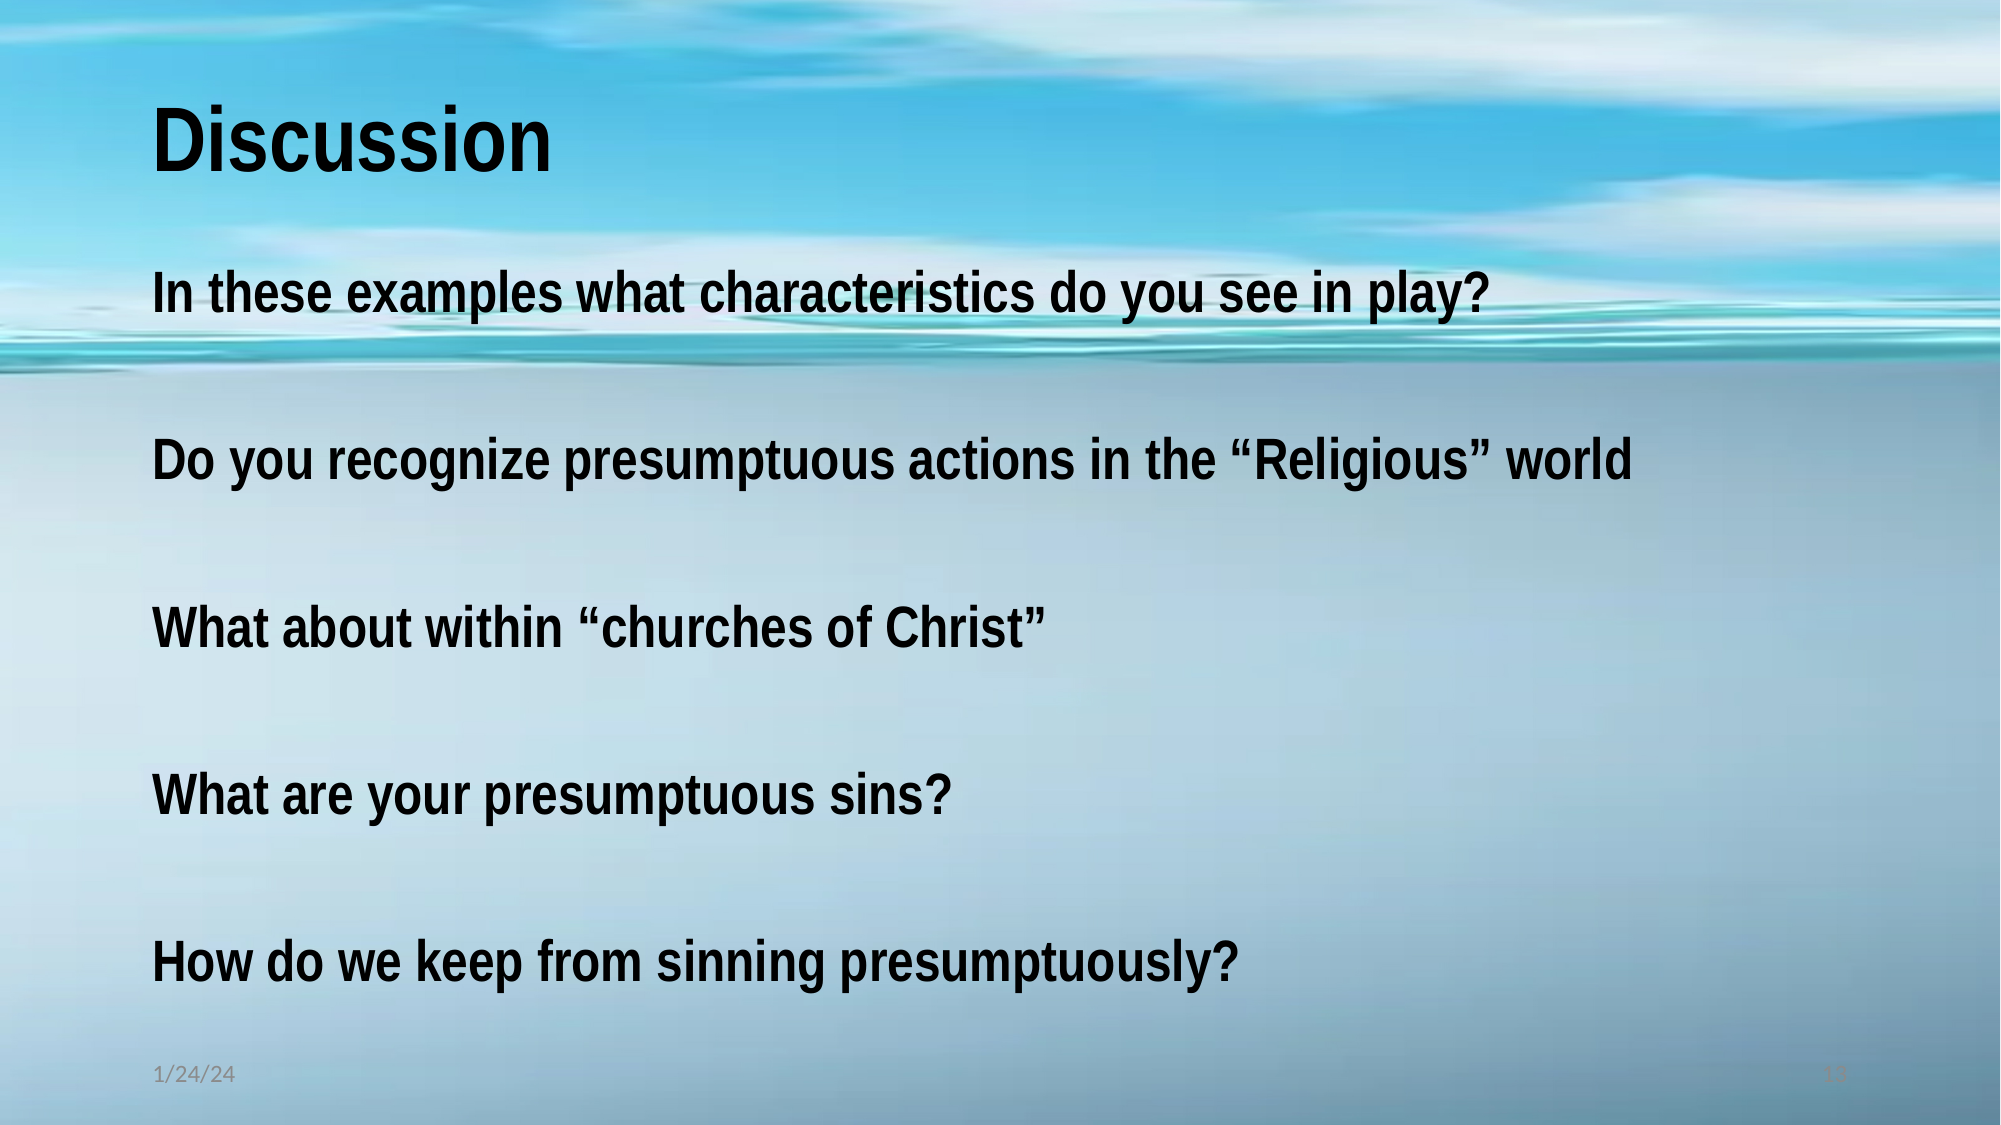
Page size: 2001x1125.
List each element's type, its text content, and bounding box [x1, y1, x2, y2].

picture [0, 0, 2001, 1125]
title Discussion [137, 59, 1863, 224]
text_box In these examples what characteristics do you see in play? Do you recognize presumptuous actions in the “Religious” world What about within “churches of Christ” What are your presumptuous sins? How do we keep from sinning presumptuously? [137, 254, 1863, 1043]
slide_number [137, 1043, 588, 1103]
slide_number 13 [1412, 1043, 1863, 1103]
